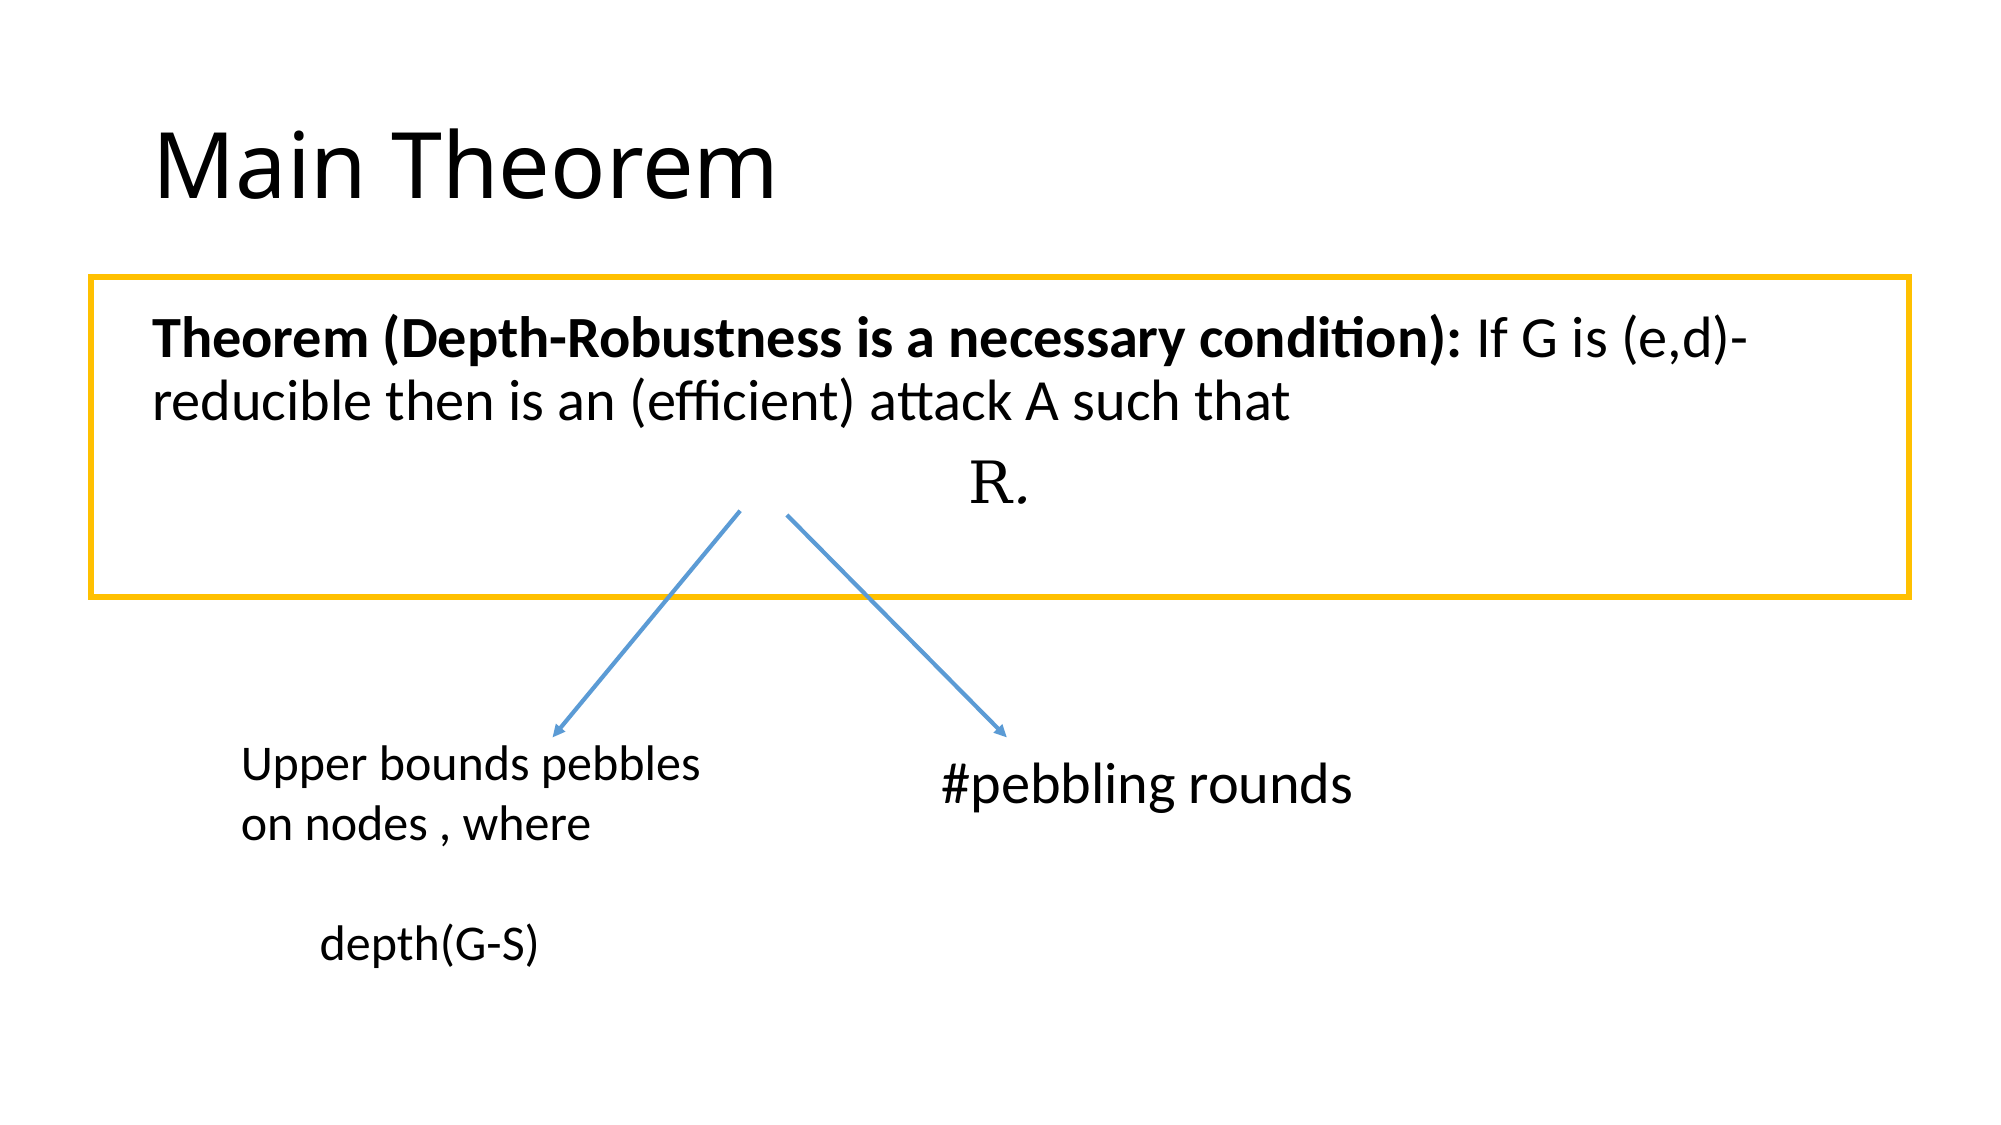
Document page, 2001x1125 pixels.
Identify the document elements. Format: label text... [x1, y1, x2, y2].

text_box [786, 514, 1007, 738]
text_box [552, 510, 741, 738]
text_box #pebbling rounds [926, 737, 1369, 823]
title Main Theorem [137, 59, 1863, 278]
text_box [90, 276, 1910, 598]
